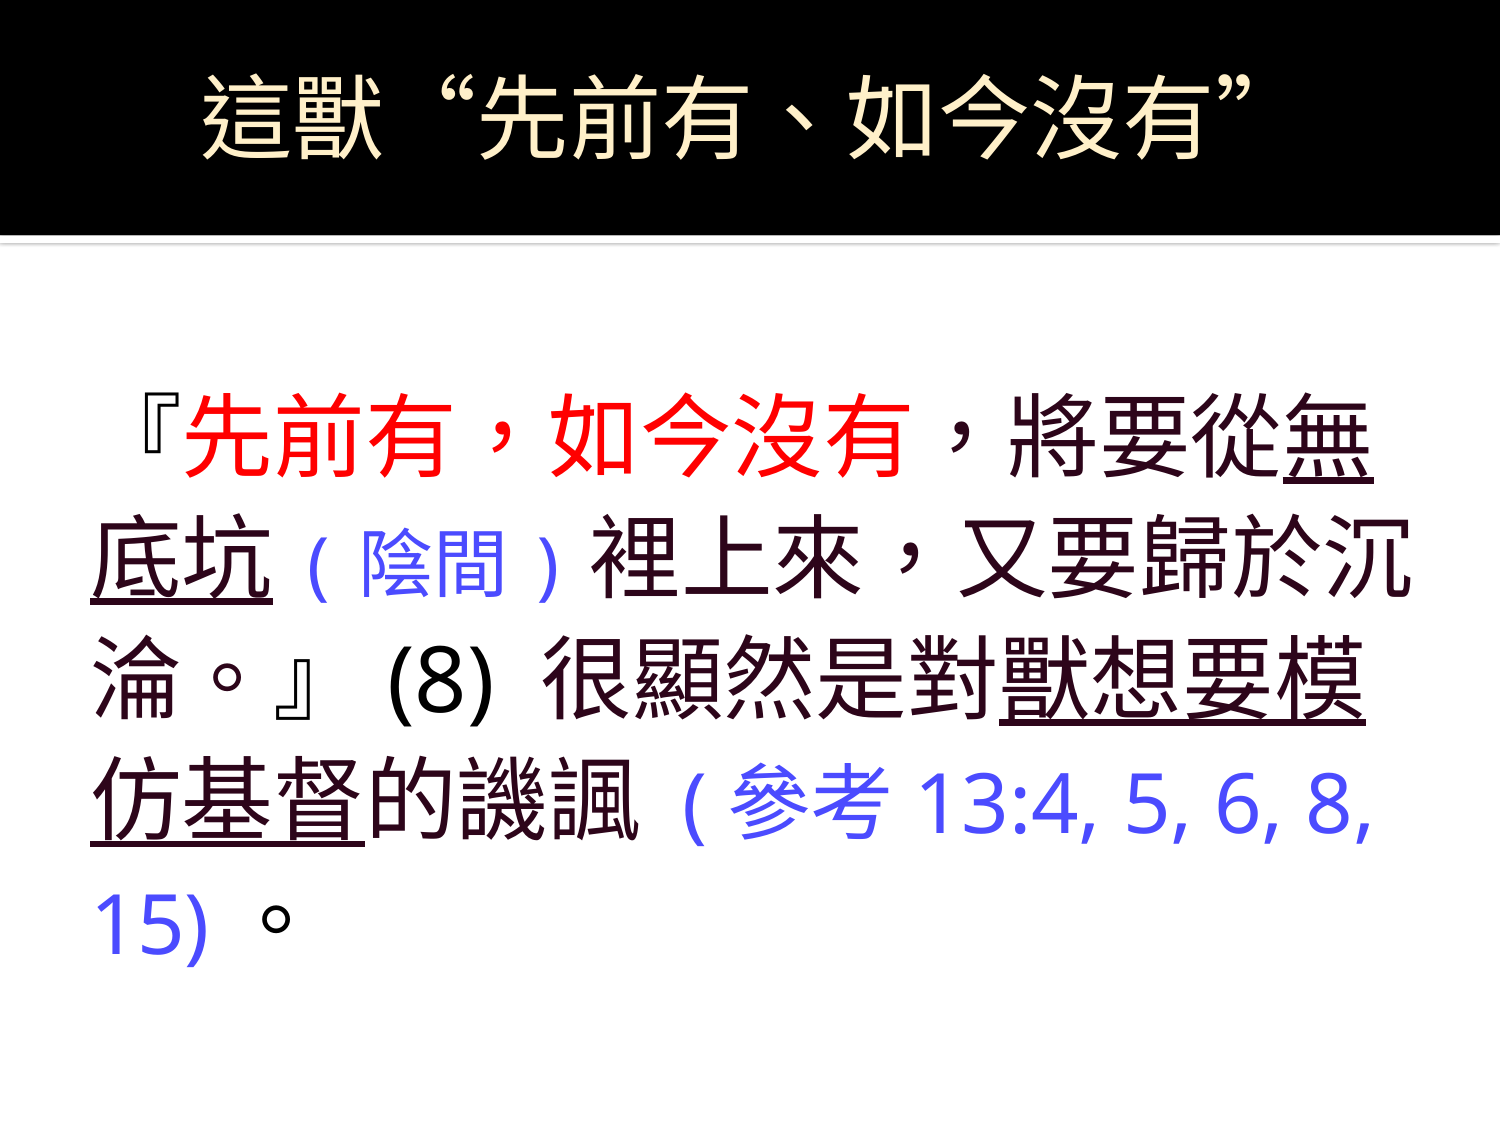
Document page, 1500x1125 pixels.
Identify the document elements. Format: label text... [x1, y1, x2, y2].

list 『先前有，如今沒有，將要從無底坑(陰間)裡上來，又要歸於沉淪。』(8) 很顯然是對獸想要模仿基督的譏諷 (參考13:4, 5, 6, 8, 15)。 [75, 291, 1441, 1050]
title 這獸“先前有、如今沒有” [75, 16, 1425, 214]
